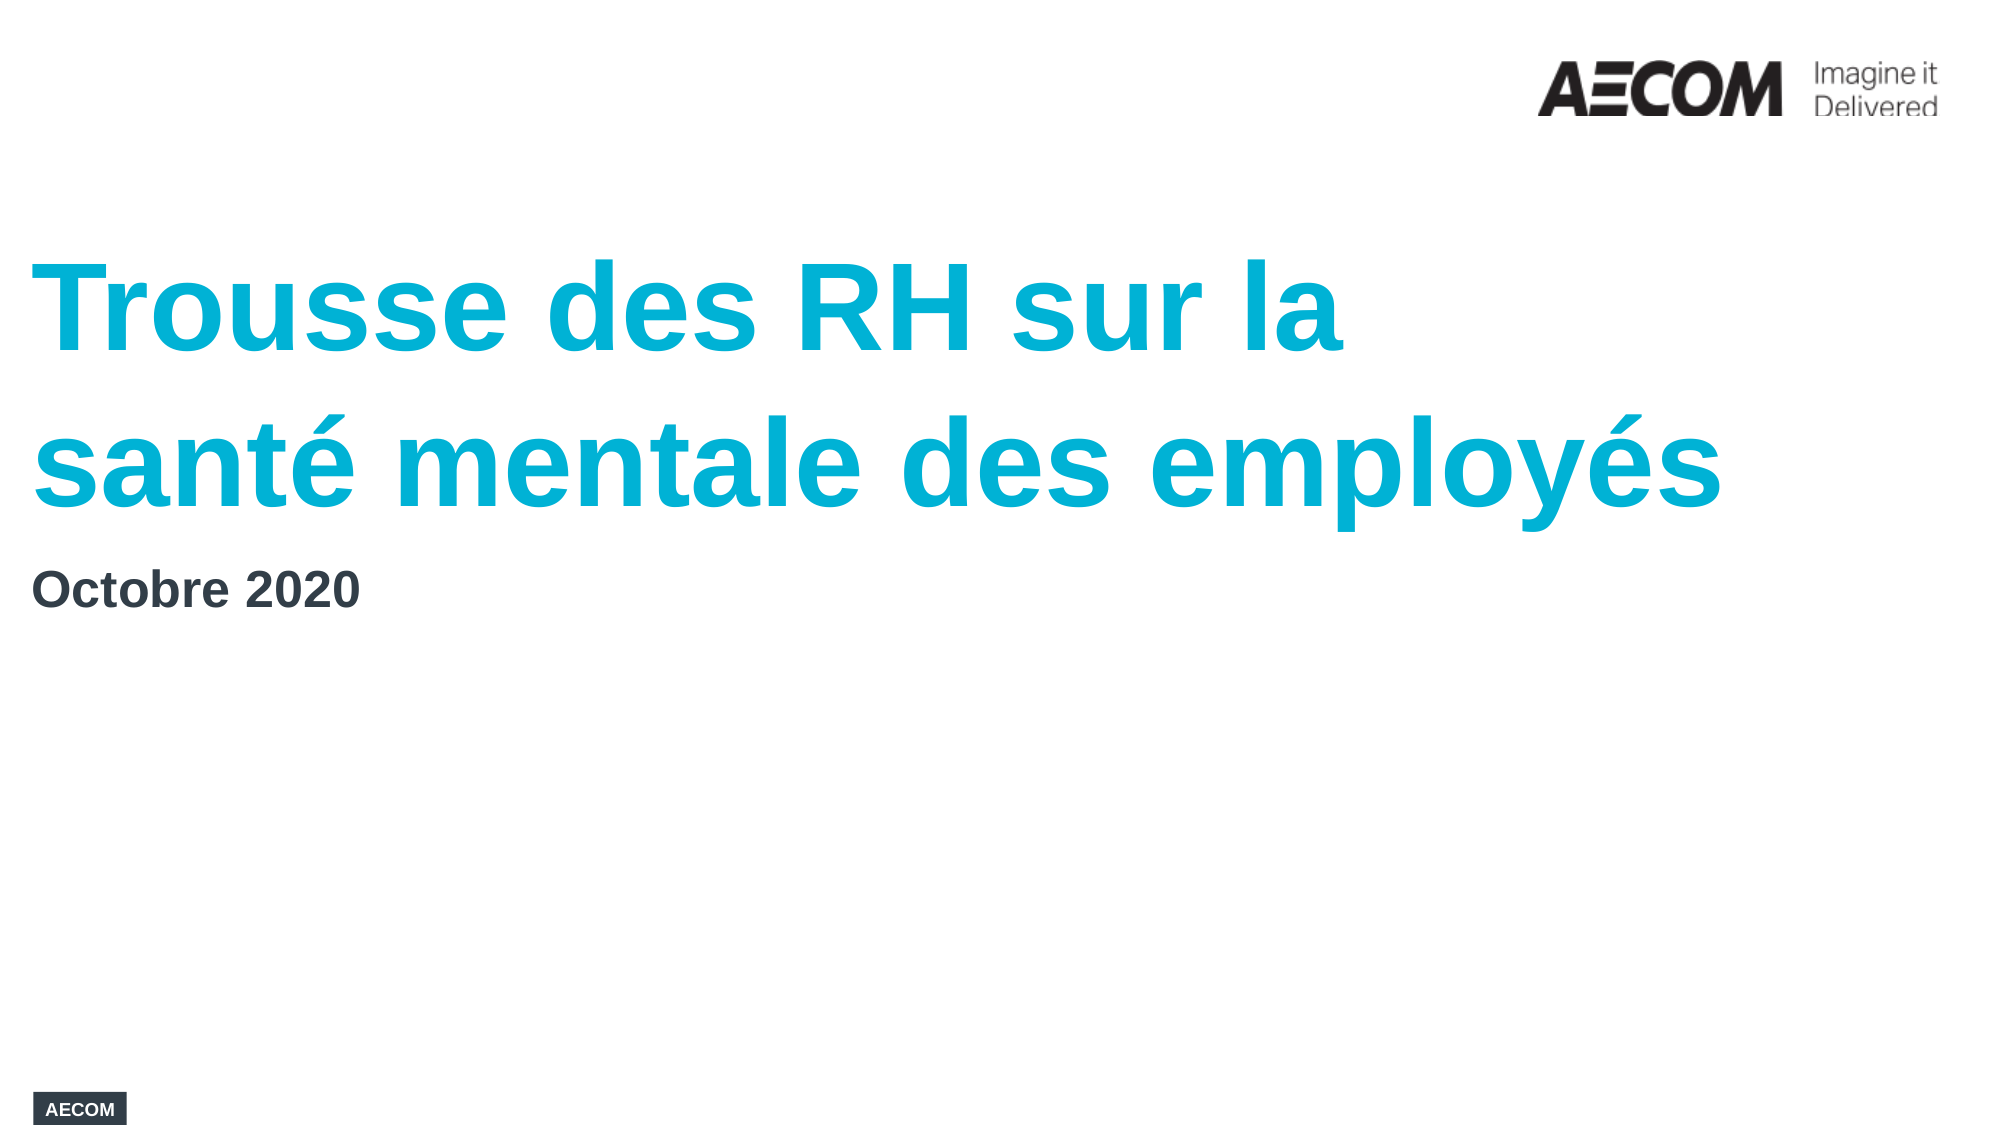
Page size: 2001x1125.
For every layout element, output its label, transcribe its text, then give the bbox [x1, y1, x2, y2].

list Octobre 2020 [31, 562, 977, 829]
list Trousse des RH sur la santé mentale des employés [31, 243, 1969, 534]
